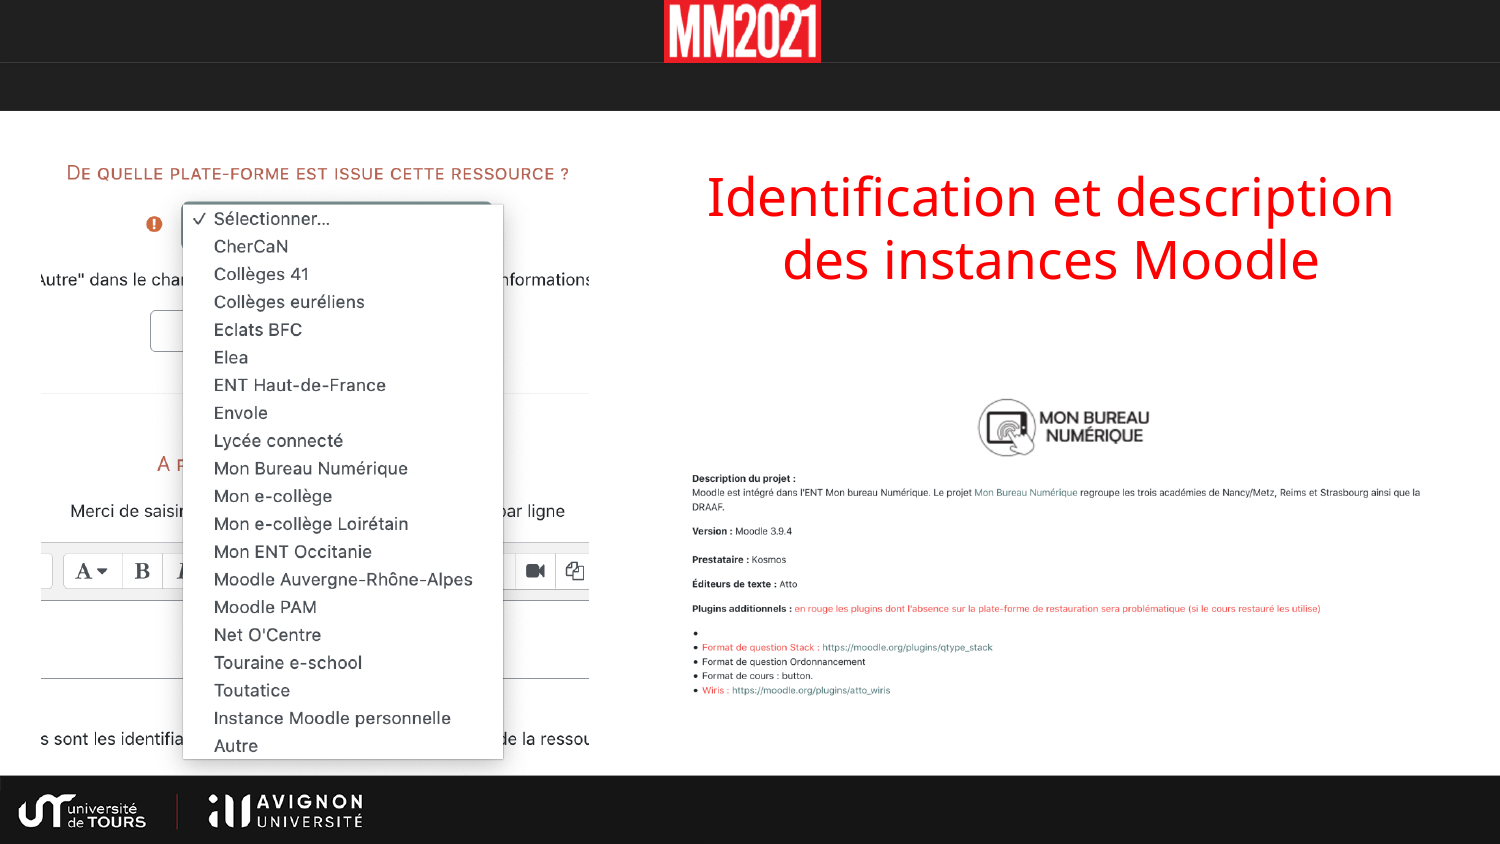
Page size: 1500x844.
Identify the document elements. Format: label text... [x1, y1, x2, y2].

title Identification et description des instances Moodle [690, 126, 1412, 328]
picture [0, 0, 1500, 844]
